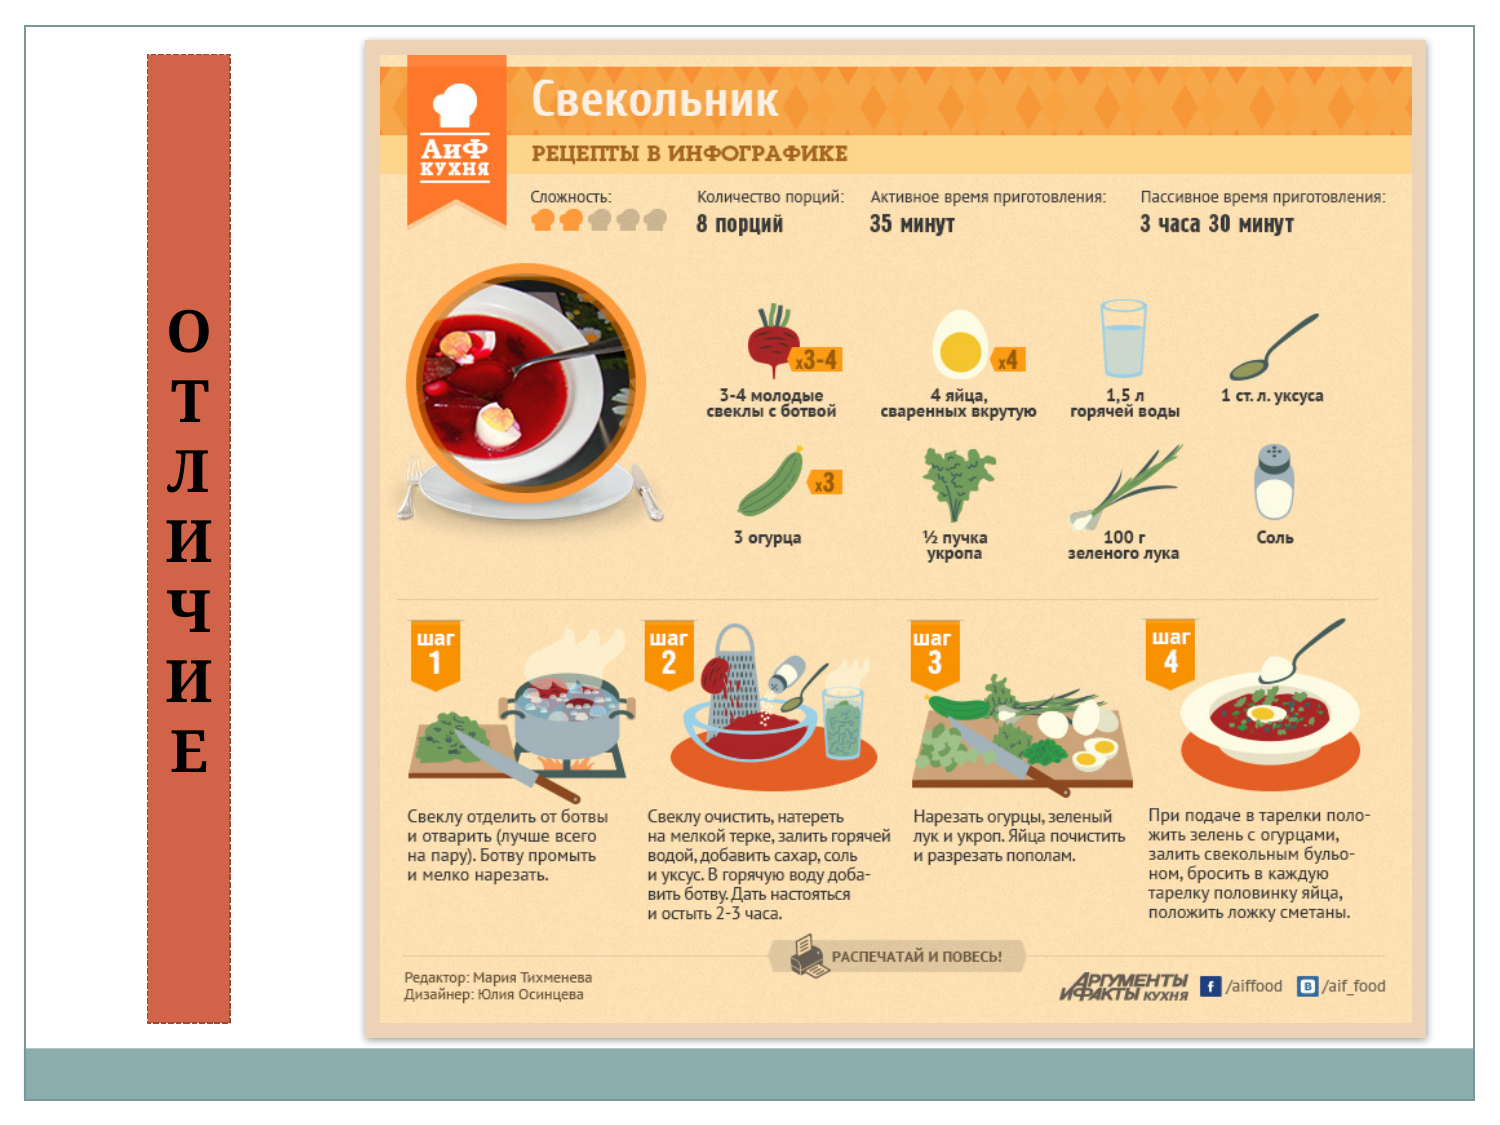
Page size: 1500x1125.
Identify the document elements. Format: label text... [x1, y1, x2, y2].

picture [379, 54, 1412, 1024]
text_box ОТЛИЧИЕ [147, 54, 231, 1024]
